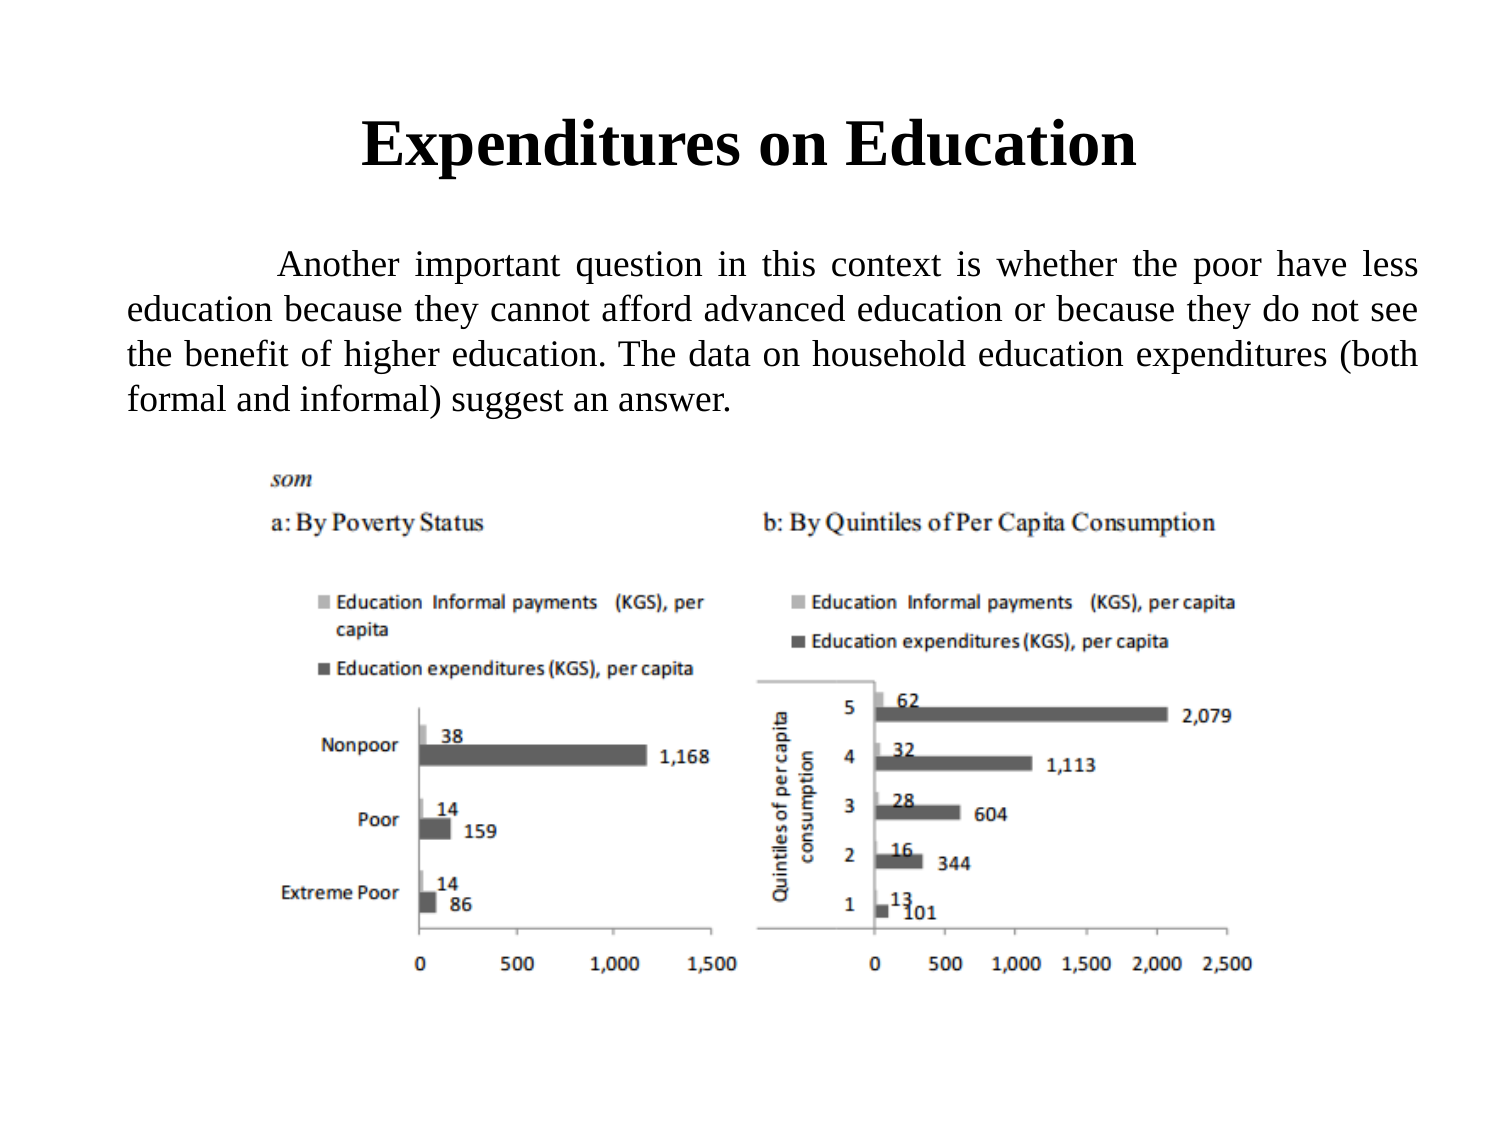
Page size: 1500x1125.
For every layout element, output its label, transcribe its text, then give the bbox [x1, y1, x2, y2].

text_box Another important question in this context is whether the poor have less education because they cannot afford advanced education or because they do not see the benefit of higher education. The data on household education expenditures (both formal and informal) suggest an answer. [112, 231, 1435, 427]
picture [256, 459, 1284, 996]
title Expenditures on Education [75, 45, 1425, 233]
